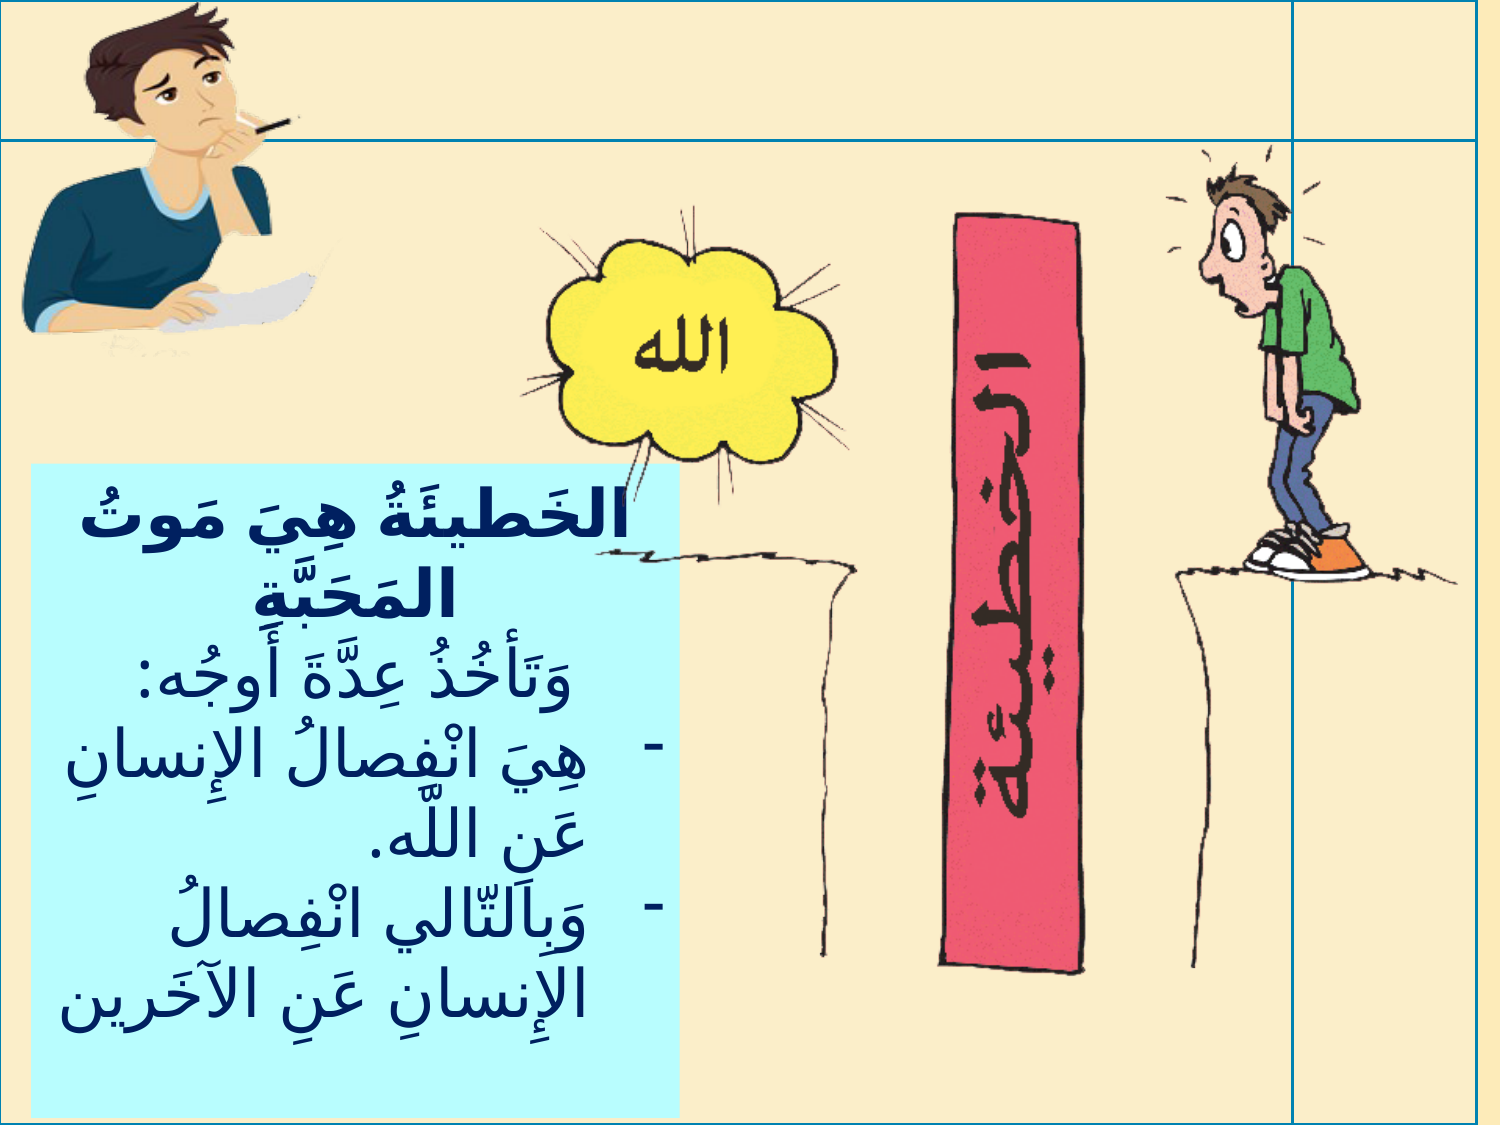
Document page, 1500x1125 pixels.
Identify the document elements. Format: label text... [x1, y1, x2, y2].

picture [2, 2, 383, 357]
picture [518, 143, 1460, 978]
text_box . [0, 0, 1478, 1125]
text_box الخَطيئَةُ هِيَ مَوتُ المَحَبَّةِ وَتَأخُذُ عِدَّةَ أَوجُه: هِيَ انْفِصالُ الإِنسانِ عَنِ اللّه. وَبِالتّالي انْفِصالُ الإِنسانِ عَنِ الآخَرين [31, 463, 680, 1118]
